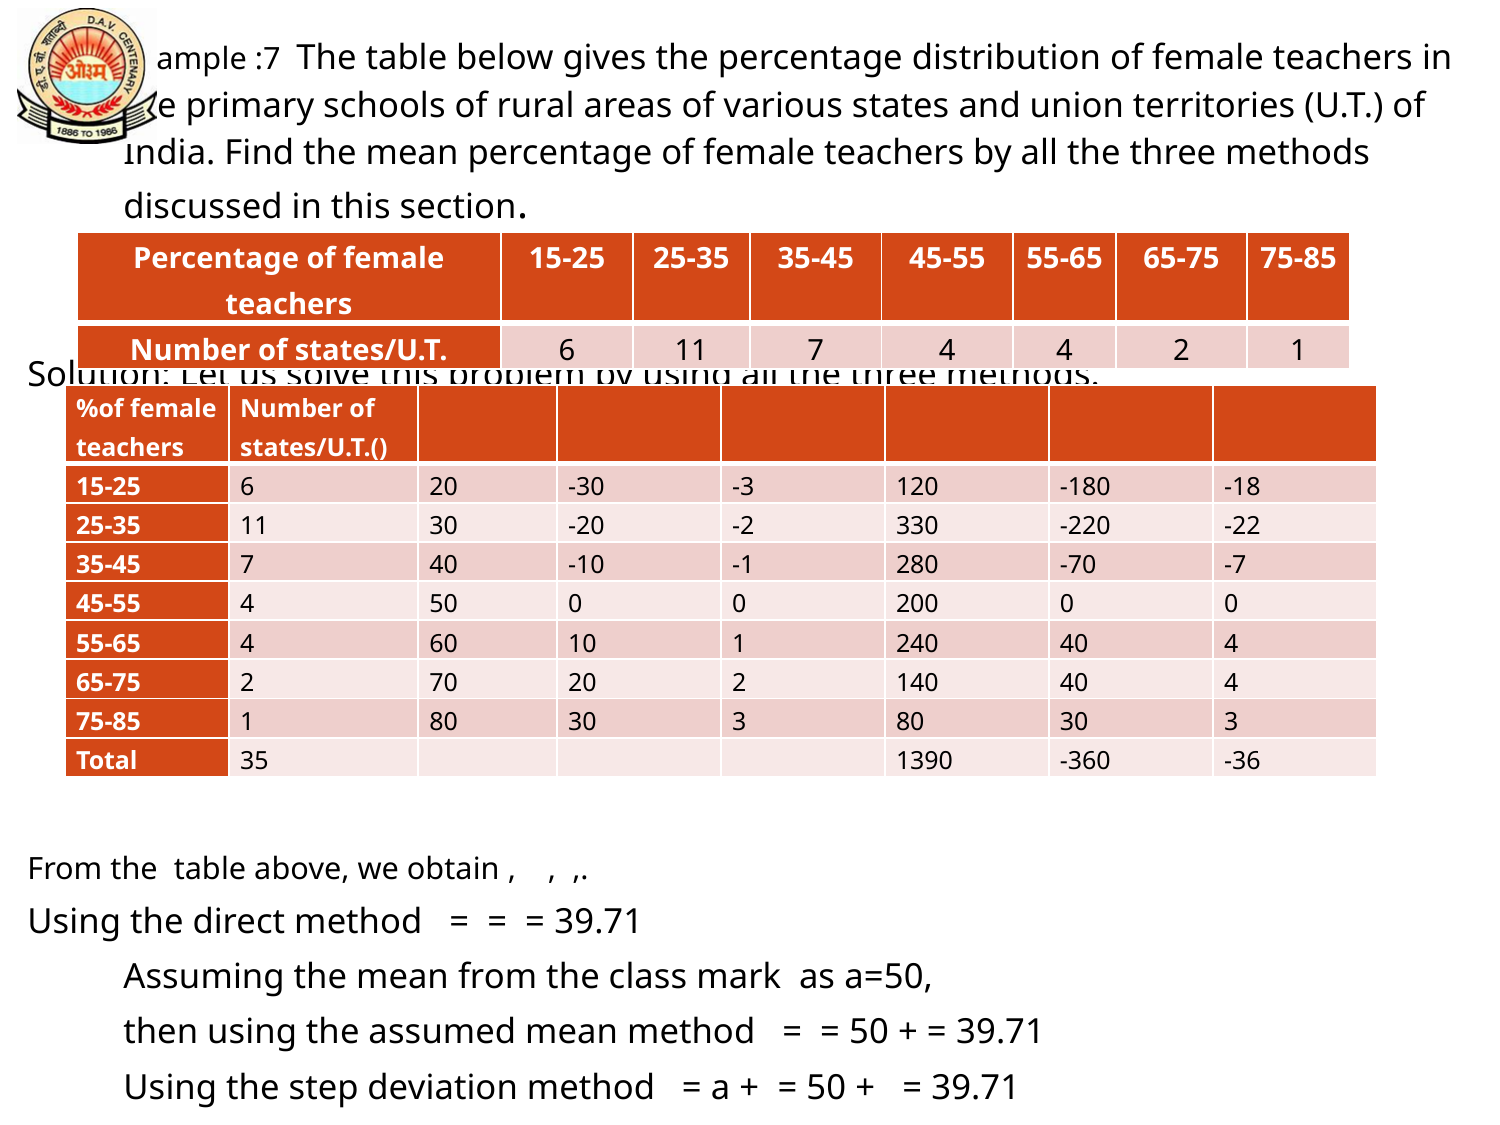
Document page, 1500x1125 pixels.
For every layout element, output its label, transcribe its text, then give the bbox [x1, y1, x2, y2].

table_header 65-75 [1117, 233, 1246, 320]
picture [17, 8, 157, 144]
table_header 25-35 [634, 233, 749, 320]
table_header 35-45 [751, 233, 881, 320]
table_header Percentage of female teachers [78, 233, 500, 320]
table_cell 4 [1014, 326, 1115, 368]
table_header 15-25 [502, 233, 632, 320]
table_cell 4 [882, 326, 1012, 368]
table_cell 6 [502, 326, 632, 368]
table_cell 11 [634, 326, 749, 368]
table_cell 2 [1117, 326, 1246, 368]
table_header 55-65 [1014, 233, 1115, 320]
table_cell Number of states/U.T. [78, 326, 500, 368]
table_cell 1 [1248, 326, 1349, 368]
table_cell 7 [751, 326, 881, 368]
table_header 75-85 [1248, 233, 1349, 320]
table_header 45-55 [882, 233, 1012, 320]
